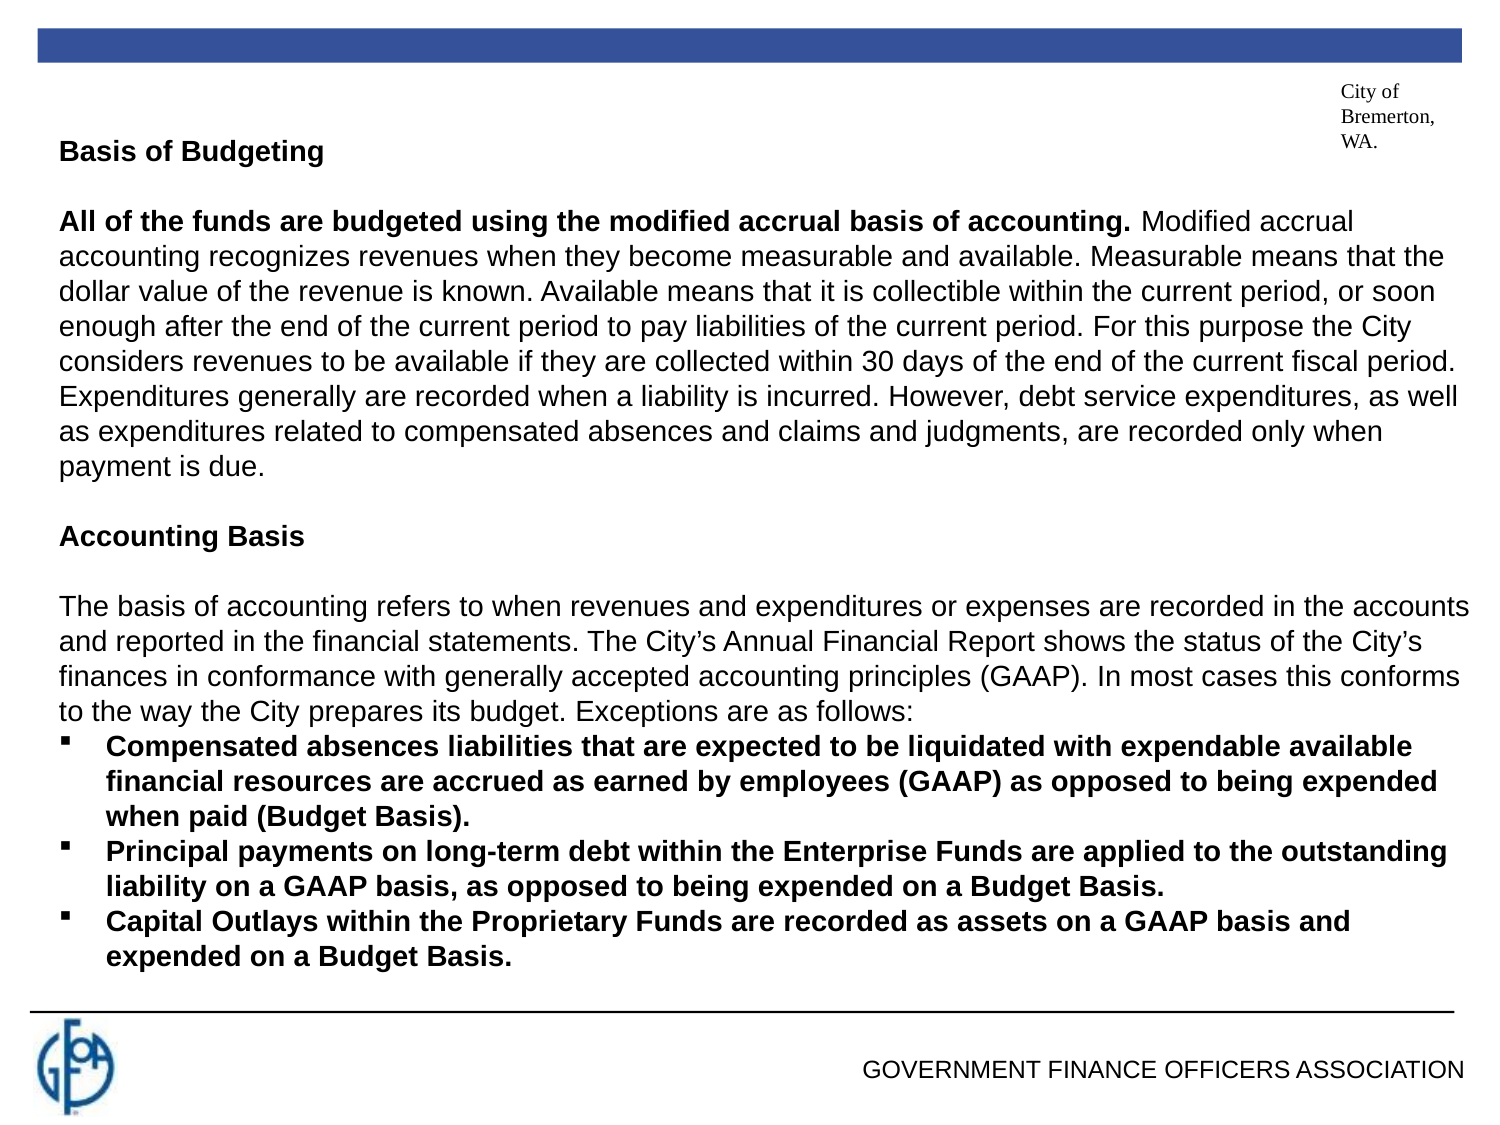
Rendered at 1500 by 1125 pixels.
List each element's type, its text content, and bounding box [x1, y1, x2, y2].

text_box City of Bremerton, WA. [1326, 70, 1481, 125]
text_box Basis of Budgeting All of the funds are budgeted using the modified accrual basis of accounting. Modified accrual accounting recognizes revenues when they become measurable and available. Measurable means that the dollar value of the revenue is known. Available means that it is collectible within the current period, or soon enough after the end of the current period to pay liabilities of the current period. For this purpose the City considers revenues to be available if they are collected within 30 days of the end of the current fiscal period. Expenditures generally are recorded when a liability is incurred. However, debt service expenditures, as well as expenditures related to compensated absences and claims and judgments, are recorded only when payment is due. Accounting Basis The basis of accounting refers to when revenues and expenditures or expenses are recorded in the accounts and reported in the financial statements. The City’s Annual Financial Report shows the status of the City’s finances in conformance with generally accepted accounting principles (GAAP). In most cases this conforms to the way the City prepares its budget. Exceptions are as follows: Compensated absences liabilities that are expected to be liquidated with expendable available financial resources are accrued as earned by employees (GAAP) as opposed to being expended when paid (Budget Basis). Principal payments on long-term debt within the Enterprise Funds are applied to the outstanding liability on a GAAP basis, as opposed to being expended on a Budget Basis. Capital Outlays within the Proprietary Funds are recorded as assets on a GAAP basis and expended on a Budget Basis. [44, 125, 1500, 980]
picture [33, 1017, 118, 1117]
